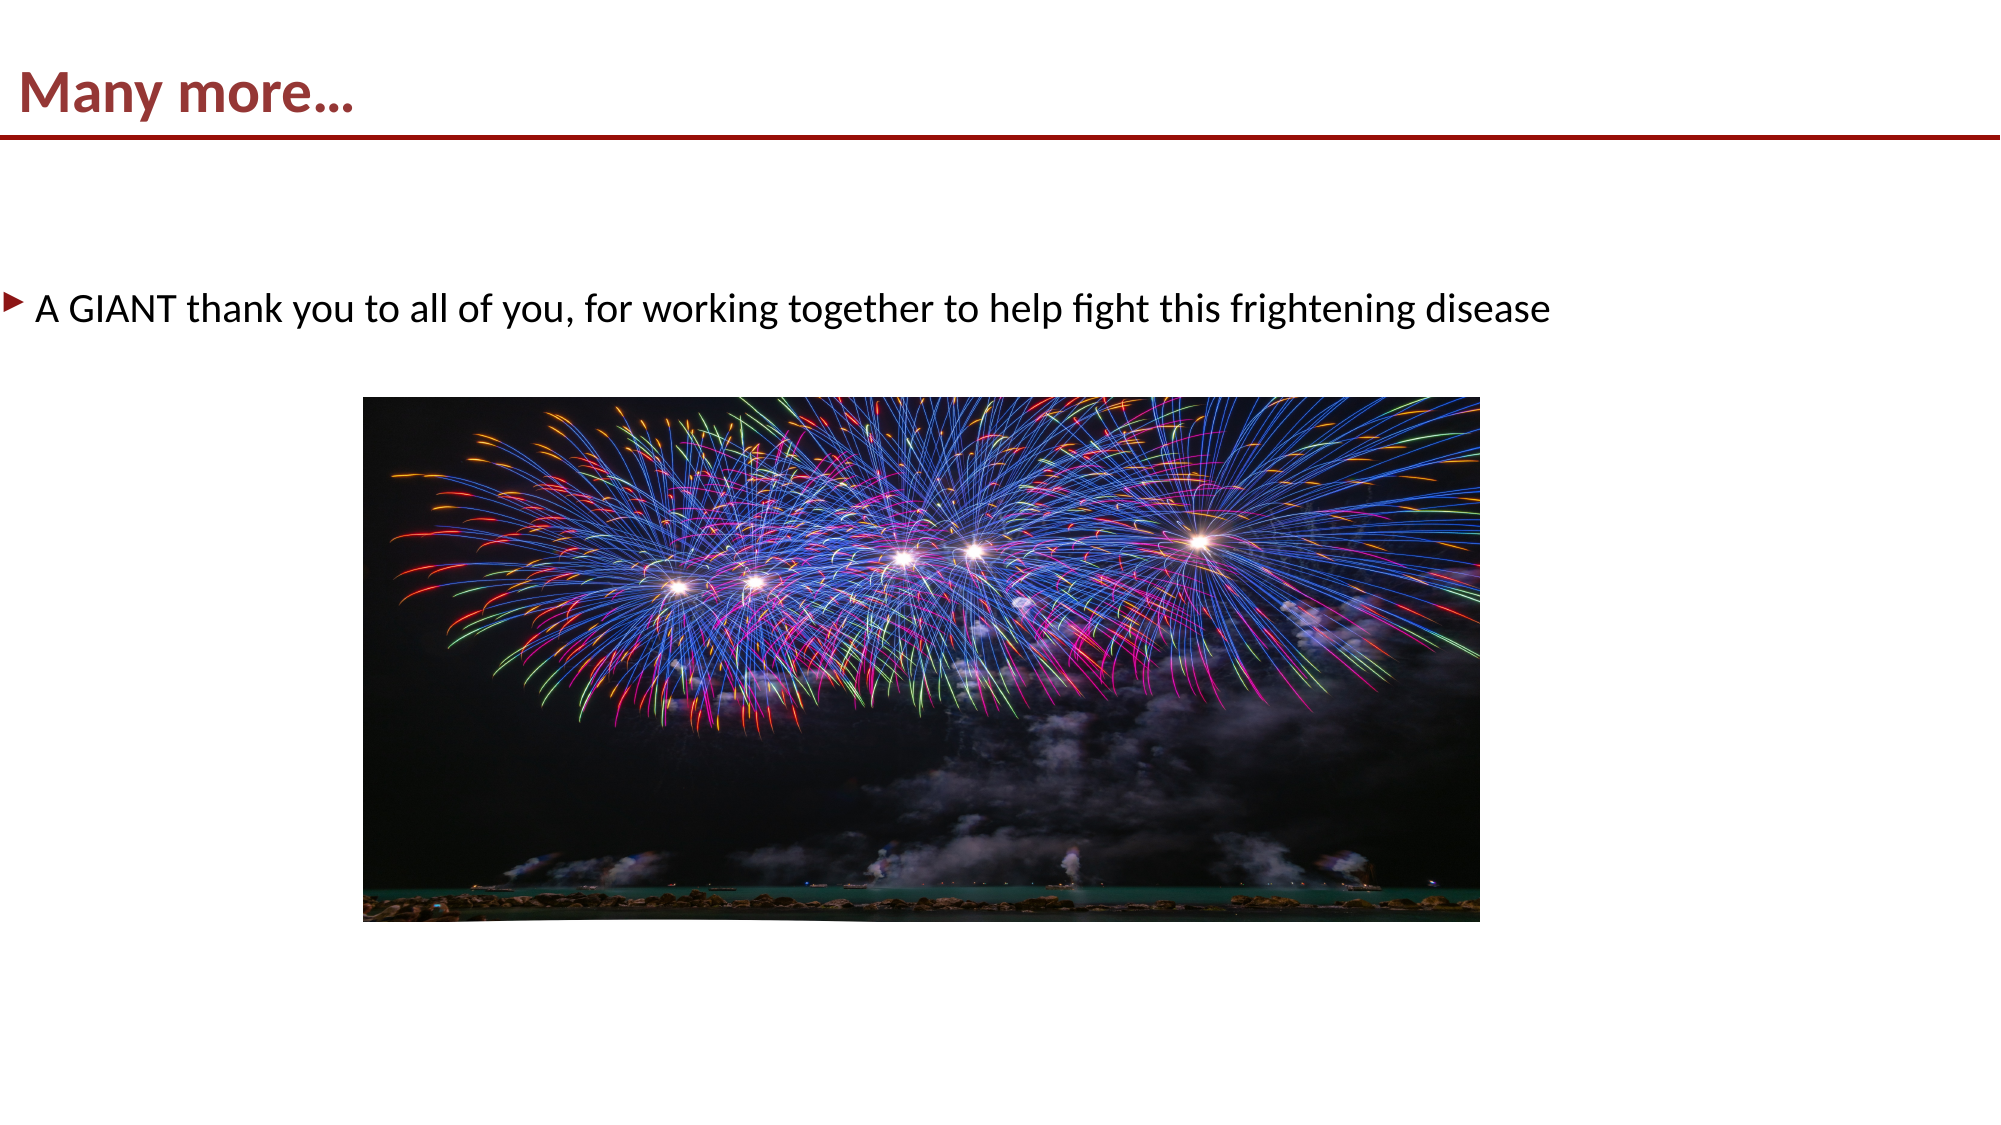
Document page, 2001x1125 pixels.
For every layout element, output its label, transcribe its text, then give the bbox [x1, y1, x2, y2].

list A GIANT thank you to all of you, for working together to help fight this frightening disease [0, 281, 1895, 449]
picture [362, 397, 1481, 922]
title Many more… [18, 46, 651, 125]
